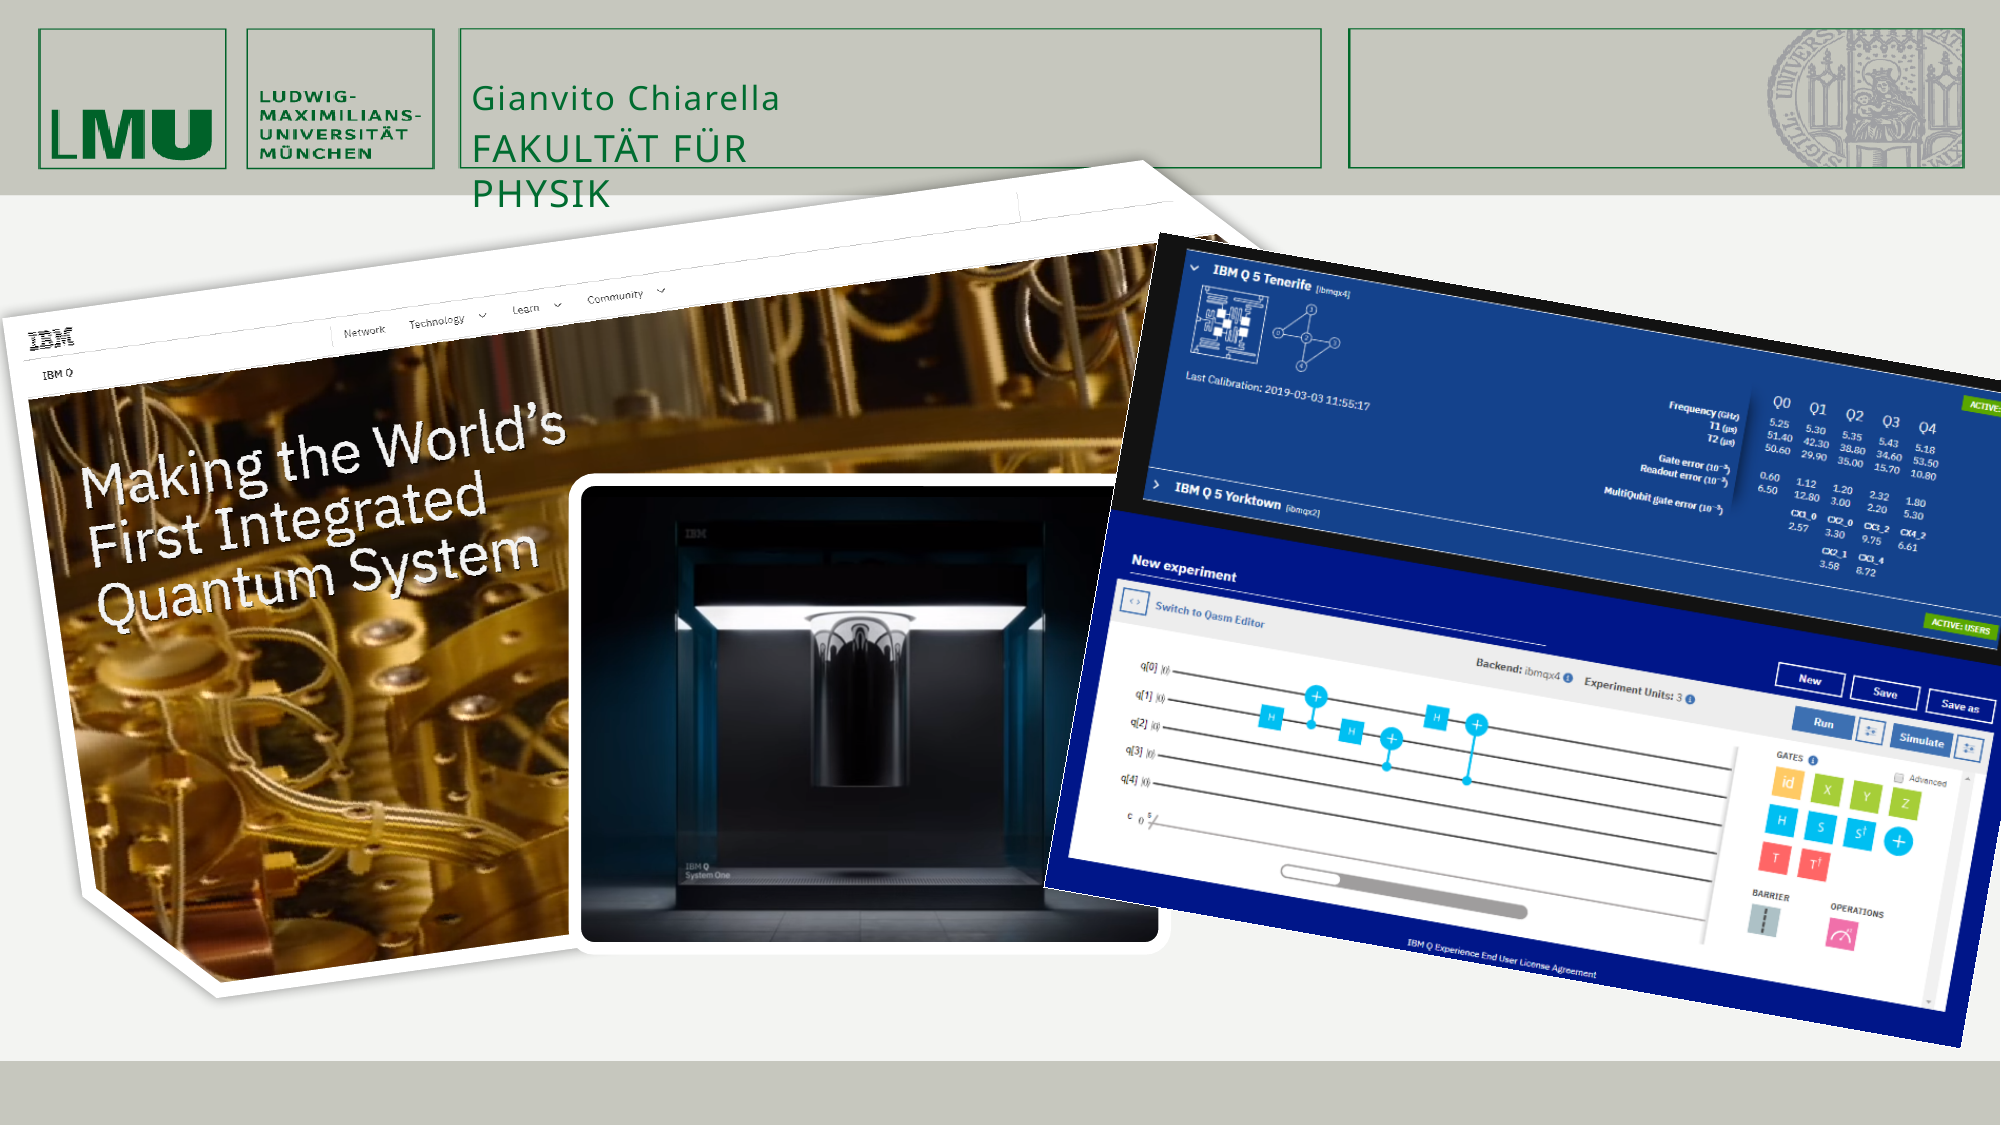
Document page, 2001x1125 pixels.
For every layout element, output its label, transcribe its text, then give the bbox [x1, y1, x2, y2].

title FAKULTÄT FÜR PHYSIK [456, 122, 871, 200]
picture [0, 0, 2001, 1125]
text_box Gianvito Chiarella [456, 69, 870, 125]
text_box [468, 43, 909, 122]
